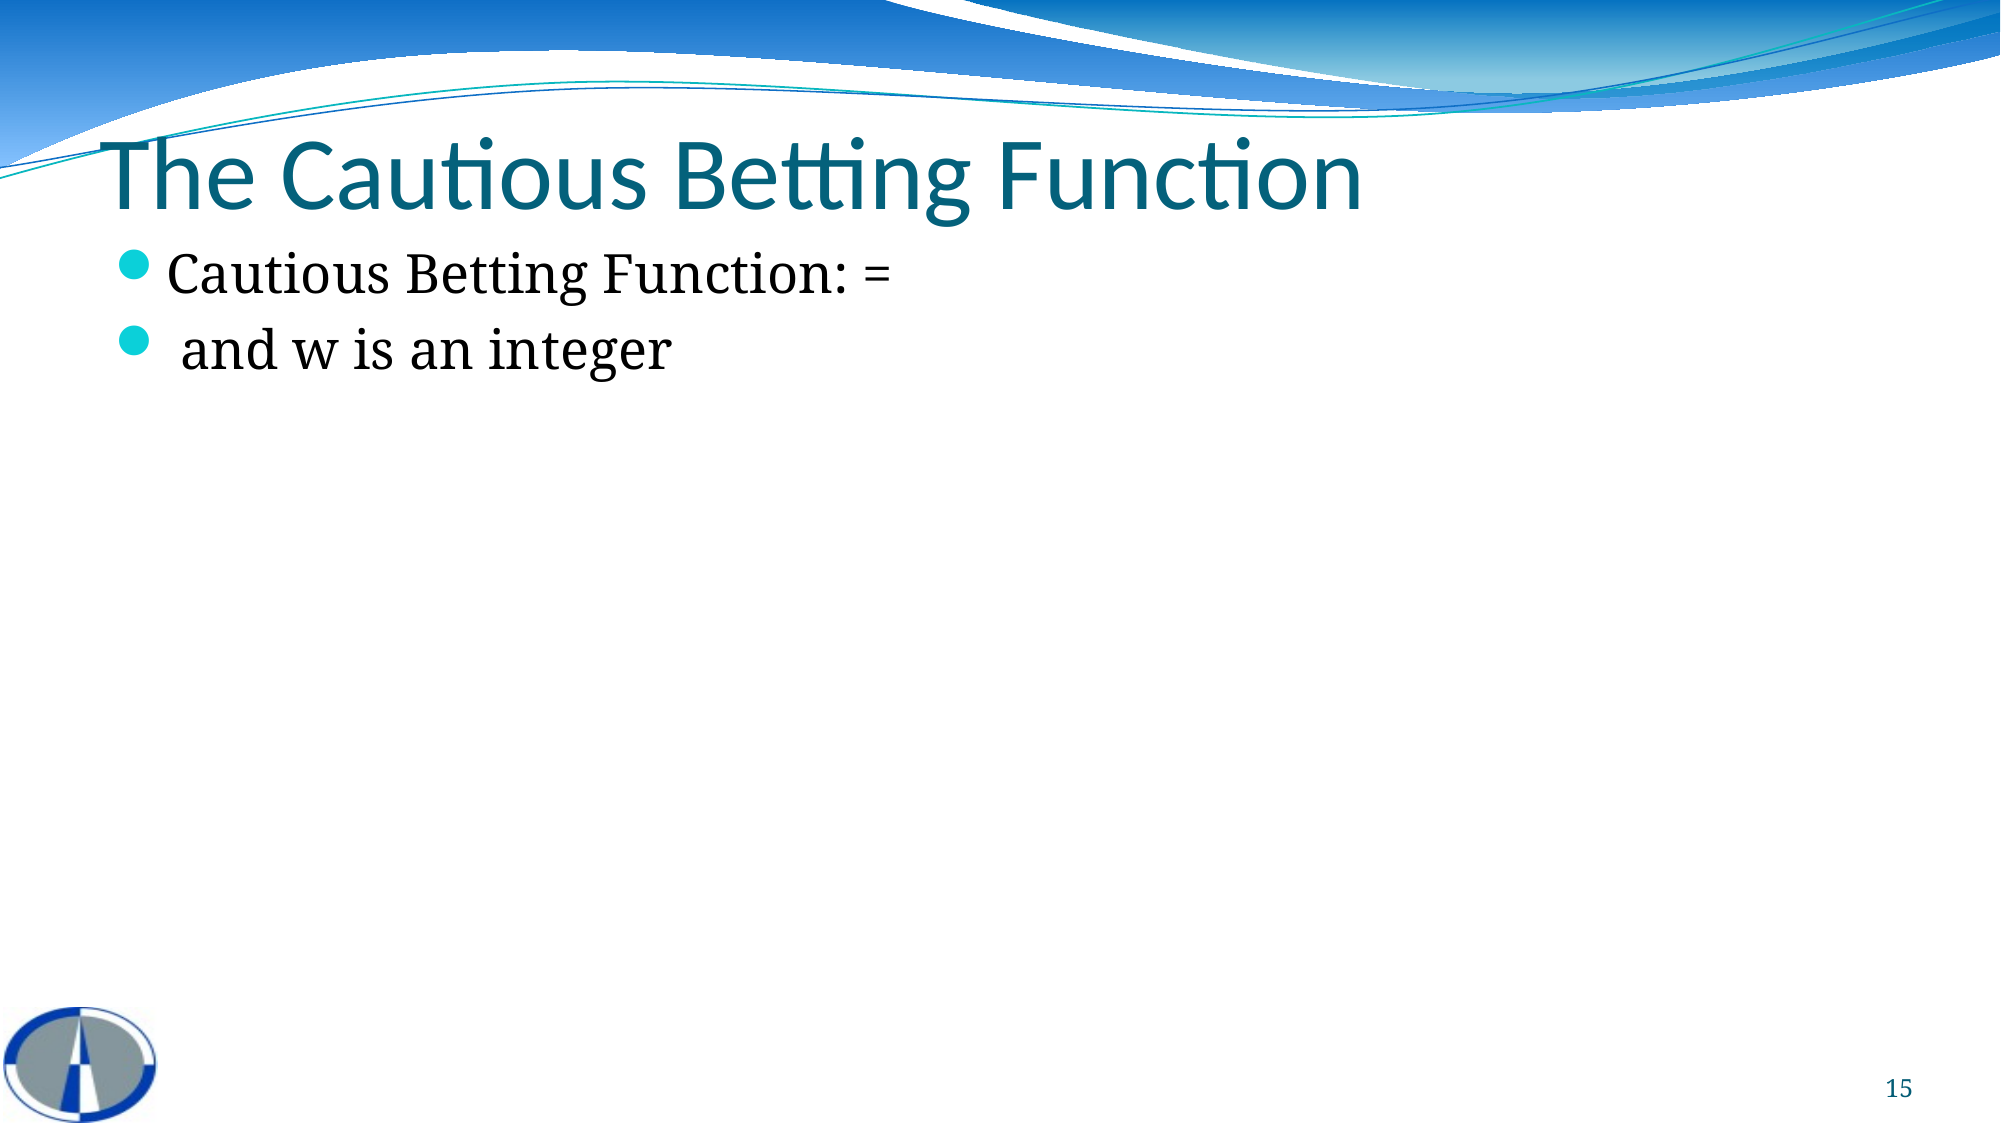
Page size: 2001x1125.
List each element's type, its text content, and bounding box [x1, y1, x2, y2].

slide_number 15 [1746, 1047, 1914, 1107]
picture [3, 1007, 158, 1123]
title The Cautious Betting Function [99, 42, 1901, 231]
